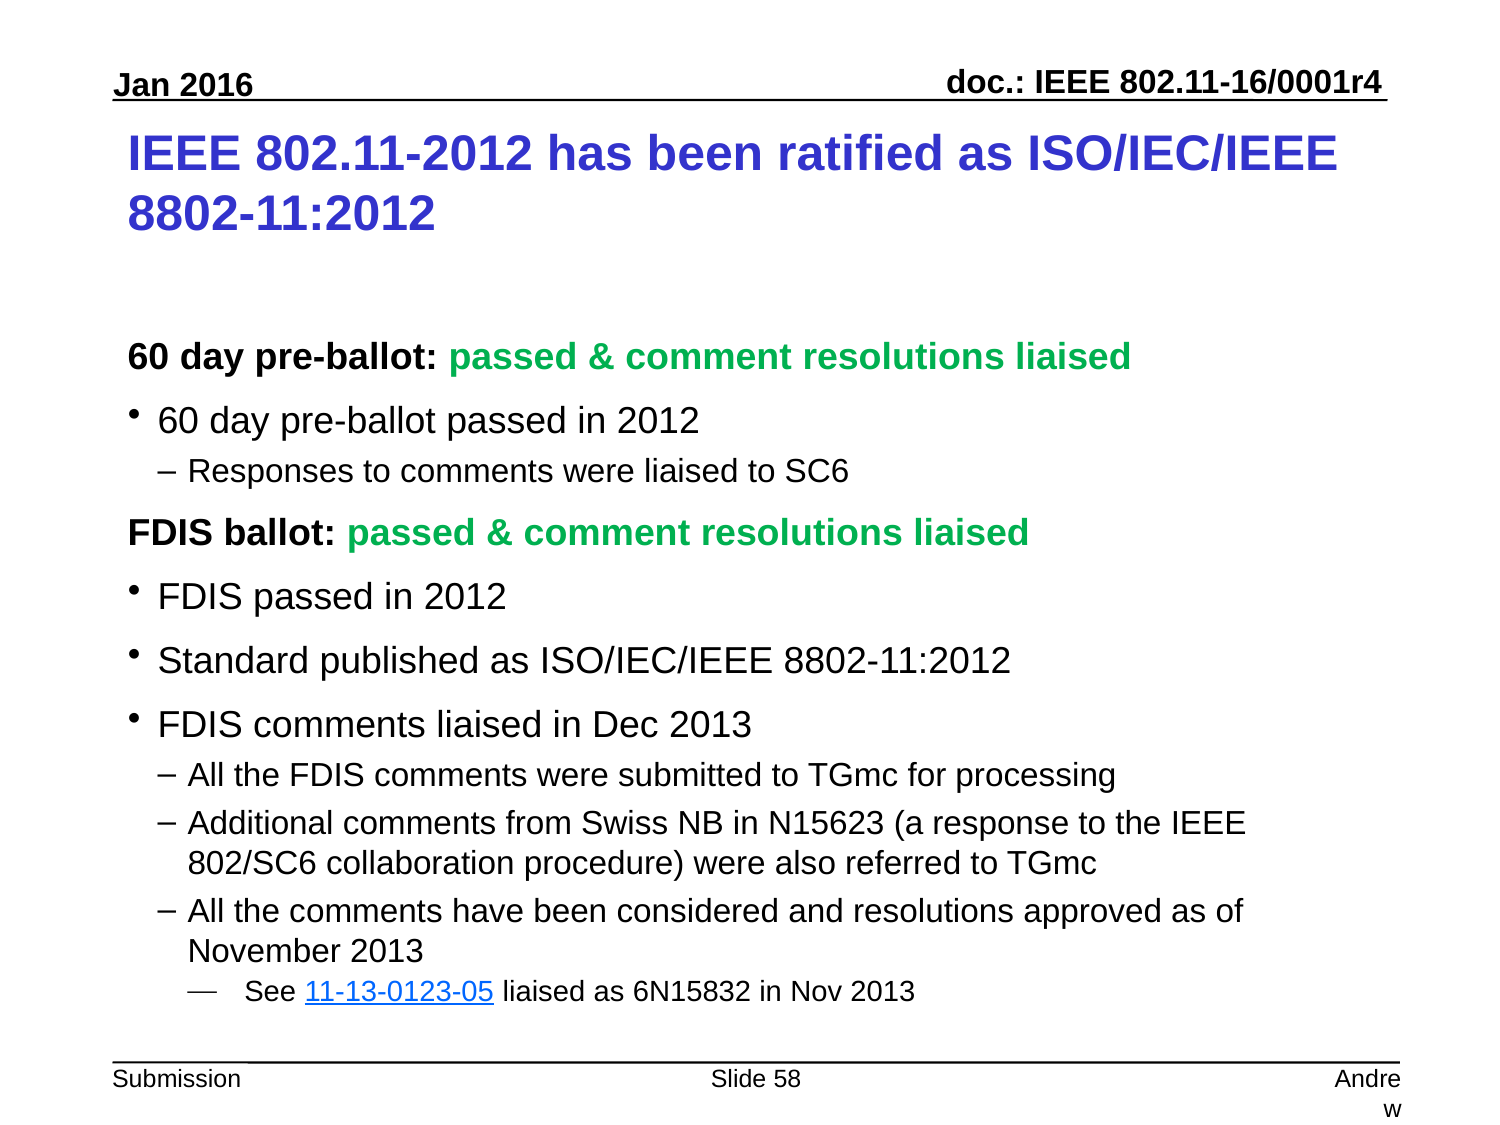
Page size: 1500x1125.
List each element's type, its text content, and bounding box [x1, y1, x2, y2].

slide_number Slide 58 [709, 1061, 803, 1093]
footer Andrew Myles, Cisco [1320, 1061, 1402, 1093]
title IEEE 802.11-2012 has been ratified as ISO/IEC/IEEE 8802-11:2012 [112, 112, 1388, 288]
list 60 day pre-ballot: passed & comment resolutions liaised 60 day pre-ballot passed in 2012 Responses to comments were liaised to SC6 FDIS ballot: passed & comment resolutions liaised FDIS passed in 2012 Standard published as ISO/IEC/IEEE 8802-11:2012 FDIS comments liaised in Dec 2013 All the FDIS comments were submitted to TGmc for processing Additional comments from Swiss NB in N15623 (a response to the IEEE 802/SC6 collaboration procedure) were also referred to TGmc All the comments have been considered and resolutions approved as of November 2013 See 11-13-0123-05 liaised as 6N15832 in Nov 2013 [112, 324, 1388, 1000]
